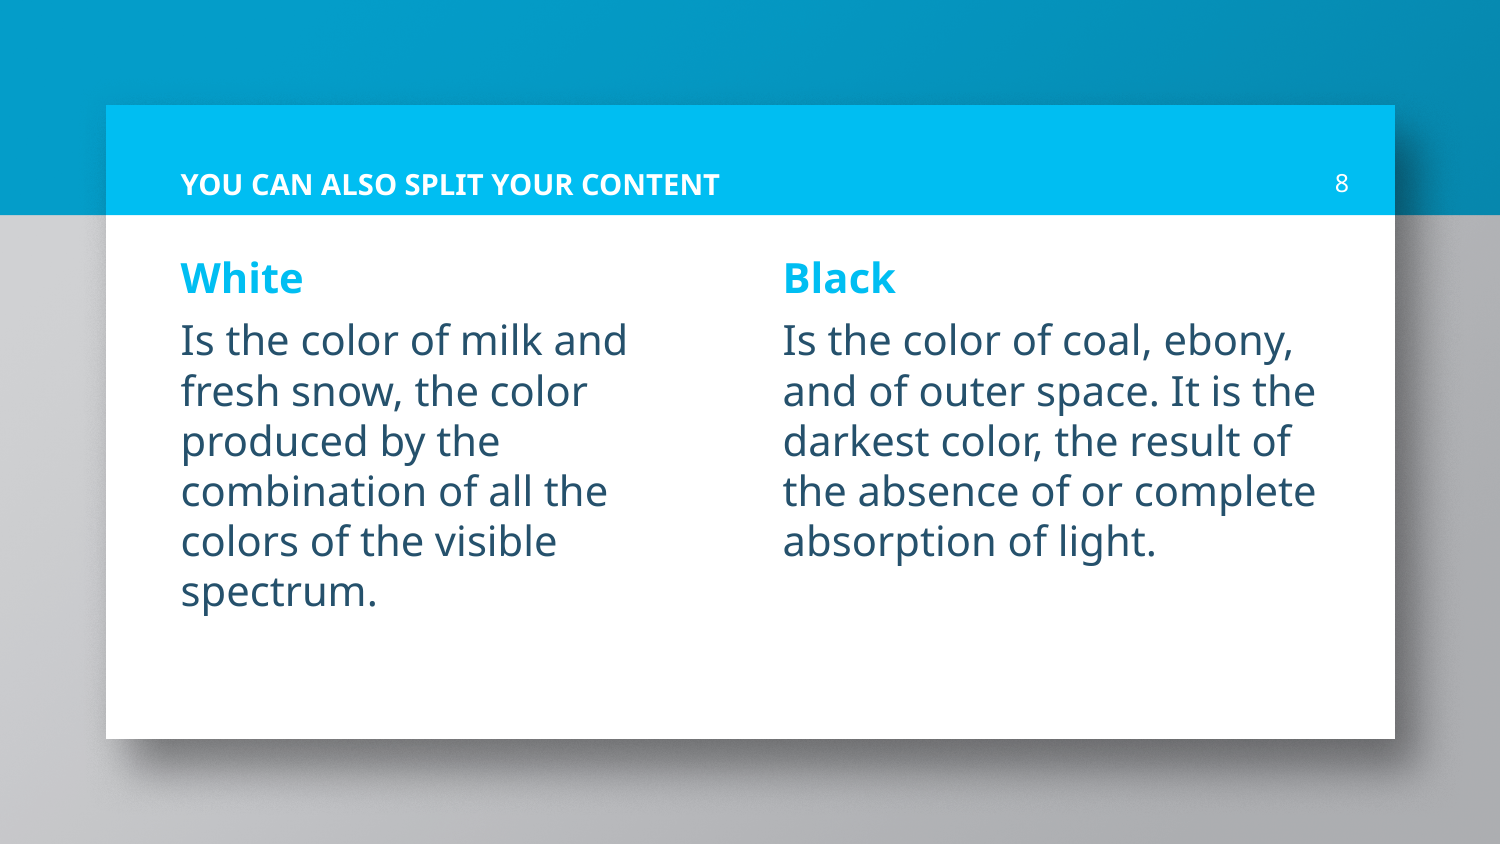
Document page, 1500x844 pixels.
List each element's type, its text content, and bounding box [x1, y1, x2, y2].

list Black Is the color of coal, ebony, and of outer space. It is the darkest color, the result of the absence of or complete absorption of light. [767, 236, 1336, 691]
title YOU CAN ALSO SPLIT YOUR CONTENT [165, 106, 1273, 217]
list White Is the color of milk and fresh snow, the color produced by the combination of all the colors of the visible spectrum. [165, 236, 734, 691]
slide_number 8 [1273, 106, 1364, 217]
picture [0, 216, 1500, 844]
